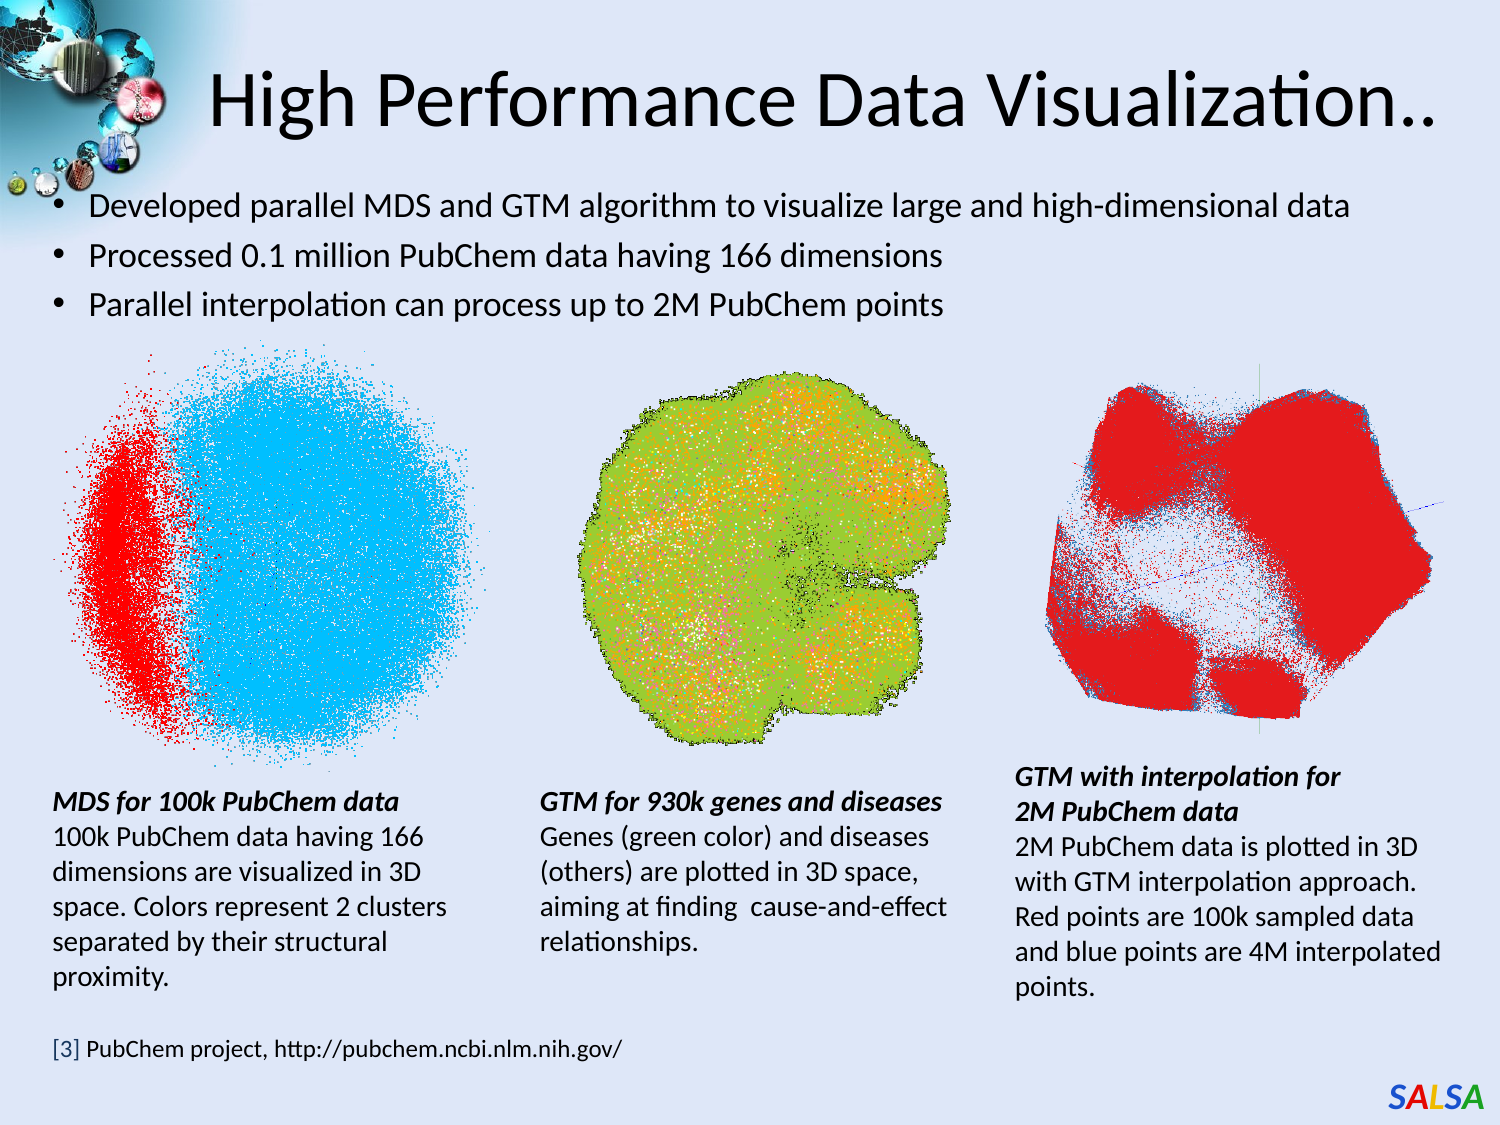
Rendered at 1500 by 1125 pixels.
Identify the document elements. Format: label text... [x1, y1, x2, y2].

picture [1037, 362, 1444, 735]
list Developed parallel MDS and GTM algorithm to visualize large and high-dimensional data Processed 0.1 million PubChem data having 166 dimensions Parallel interpolation can process up to 2M PubChem points [37, 174, 1475, 363]
picture [562, 362, 966, 757]
picture [49, 337, 501, 773]
text_box MDS for 100k PubChem data 100k PubChem data having 166 dimensions are visualized in 3D space. Colors represent 2 clusters separated by their structural proximity. [37, 774, 513, 1000]
text_box [3] PubChem project, http://pubchem.ncbi.nlm.nih.gov/ [37, 1025, 675, 1070]
picture [0, 0, 150, 253]
text_box GTM with interpolation for 2M PubChem data 2M PubChem data is plotted in 3D with GTM interpolation approach. Red points are 100k sampled data and blue points are 4M interpolated points. [999, 749, 1475, 1010]
text_box GTM for 930k genes and diseases Genes (green color) and diseases (others) are plotted in 3D space, aiming at finding cause-and-effect relationships. [525, 774, 999, 965]
title High Performance Data Visualization.. [150, 0, 1500, 188]
